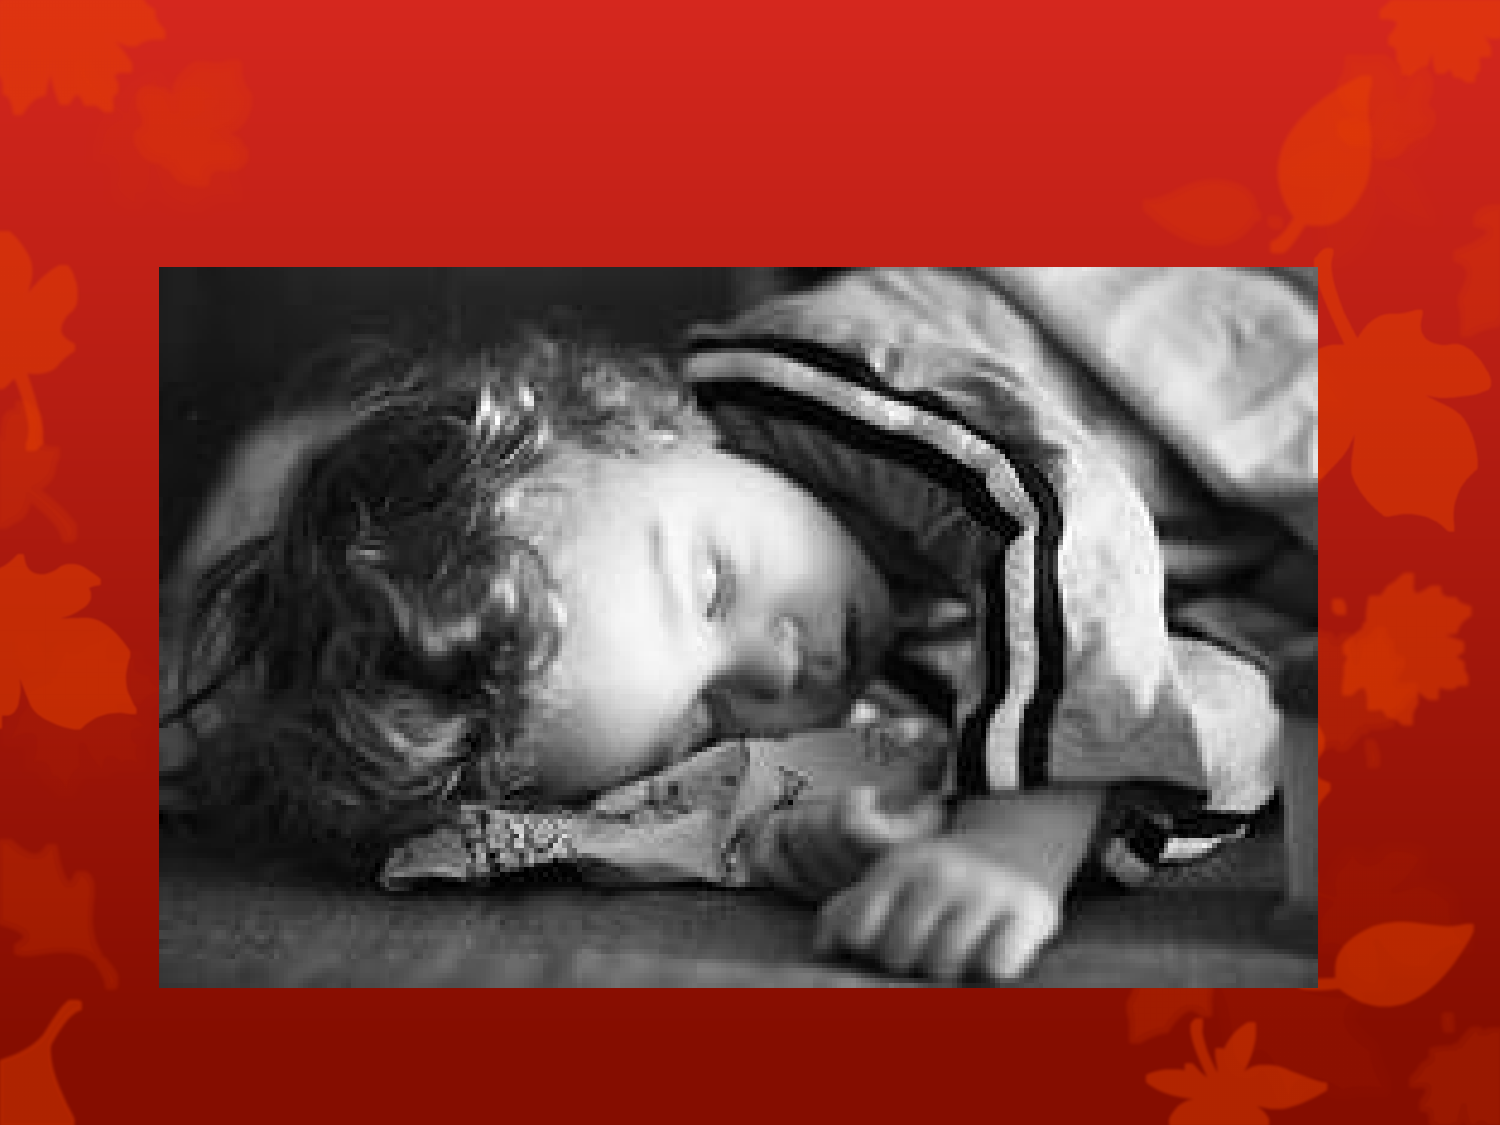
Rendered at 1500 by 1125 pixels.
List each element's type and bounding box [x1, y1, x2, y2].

list [158, 266, 1318, 989]
